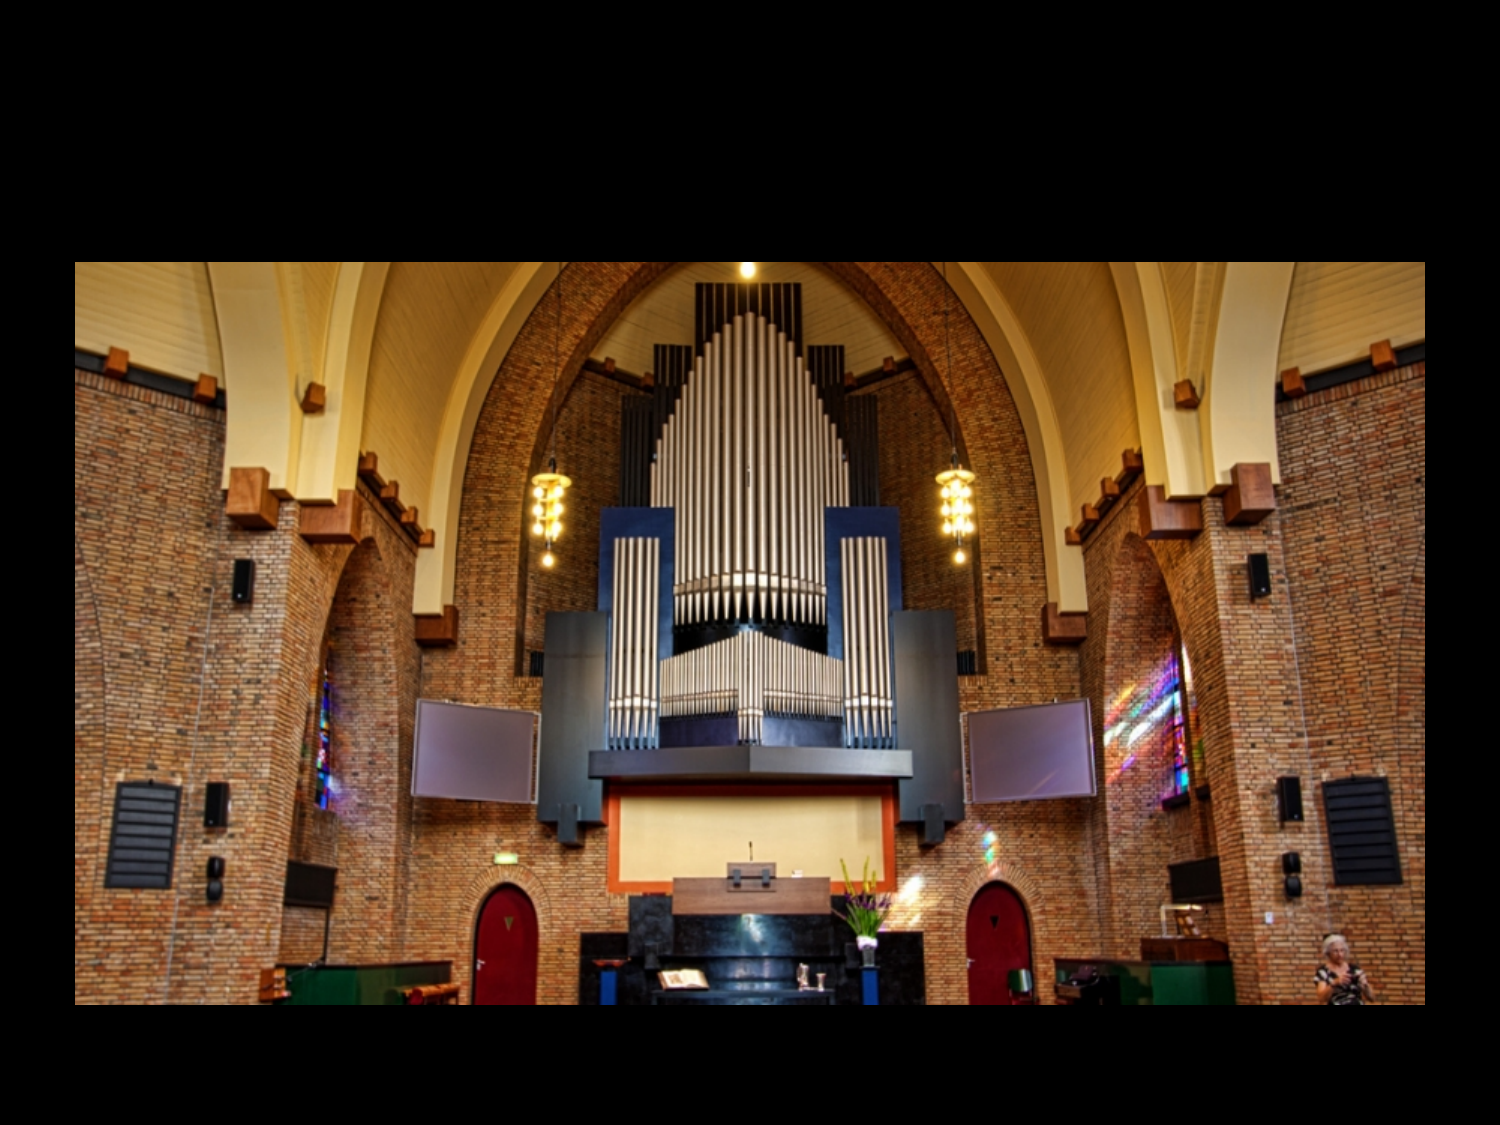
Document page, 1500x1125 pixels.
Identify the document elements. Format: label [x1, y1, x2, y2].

list [74, 262, 1426, 1006]
